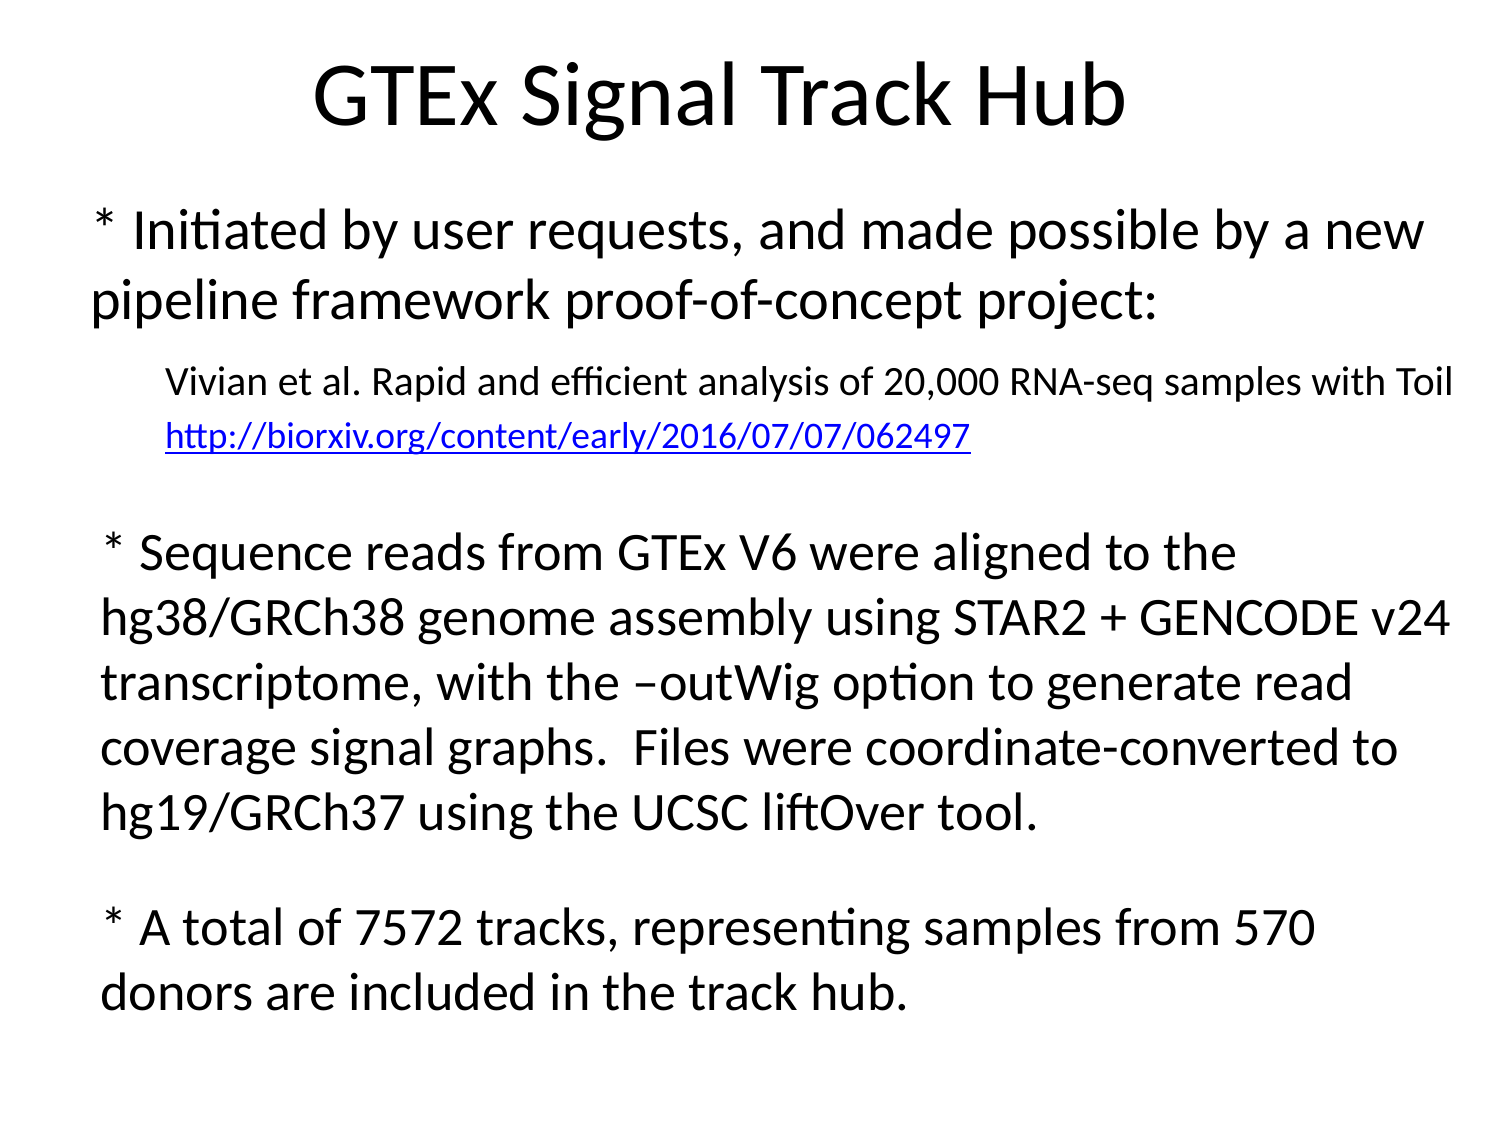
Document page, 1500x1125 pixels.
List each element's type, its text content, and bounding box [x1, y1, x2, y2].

title GTEx Signal Track Hub [45, 0, 1396, 183]
text_box * Sequence reads from GTEx V6 were aligned to the hg38/GRCh38 genome assembly using STAR2 + GENCODE v24 transcriptome, with the –outWig option to generate read coverage signal graphs. Files were coordinate-converted to hg19/GRCh37 using the UCSC liftOver tool. * A total of 7572 tracks, representing samples from 570 donors are included in the track hub. [0, 508, 1486, 1029]
list * Initiated by user requests, and made possible by a new pipeline framework proof-of-concept project: Vivian et al. Rapid and efficient analysis of 20,000 RNA-seq samples with Toil http://biorxiv.org/content/early/2016/07/07/062497 [75, 183, 1500, 509]
